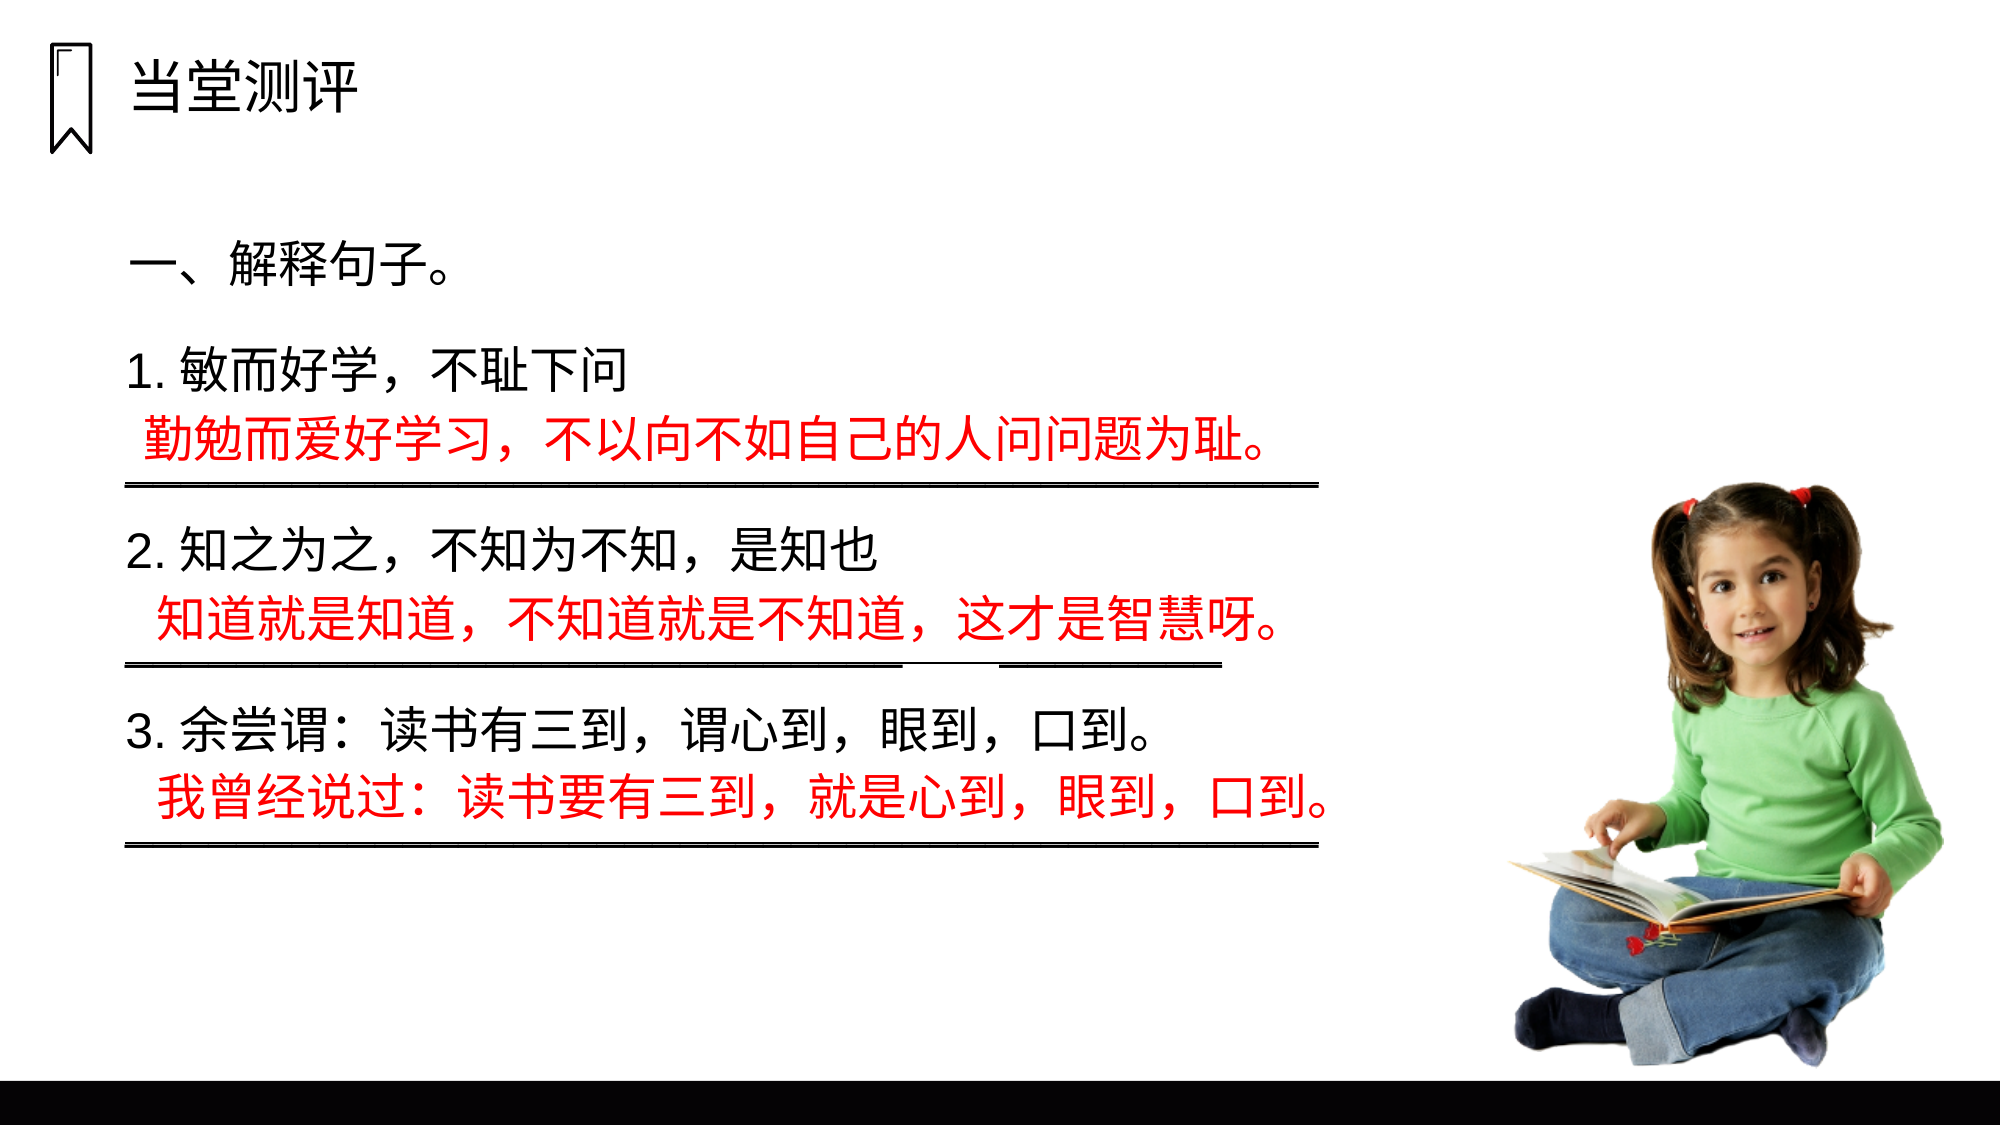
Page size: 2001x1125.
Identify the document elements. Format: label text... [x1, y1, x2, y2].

text_box 知道就是知道，不知道就是不知道，这才是智慧呀。 [141, 579, 1322, 655]
text_box 我曾经说过：读书要有三到，就是心到，眼到，口到。 [142, 758, 1372, 834]
picture [1506, 481, 1944, 1069]
text_box 当堂测评 [112, 42, 375, 128]
text_box 一、解释句子。 [114, 164, 585, 300]
text_box 勤勉而爱好学习，不以向不如自己的人问问题为耻。 [128, 400, 1309, 475]
text_box 1.敏而好学，不耻下问 ___________________________________________ 2.知之为之，不知为不知，是知也 ____________________________ ________ 3.余尝谓：读书有三到，谓心到，眼到，口到。 ___________________________________________ [110, 301, 1634, 857]
